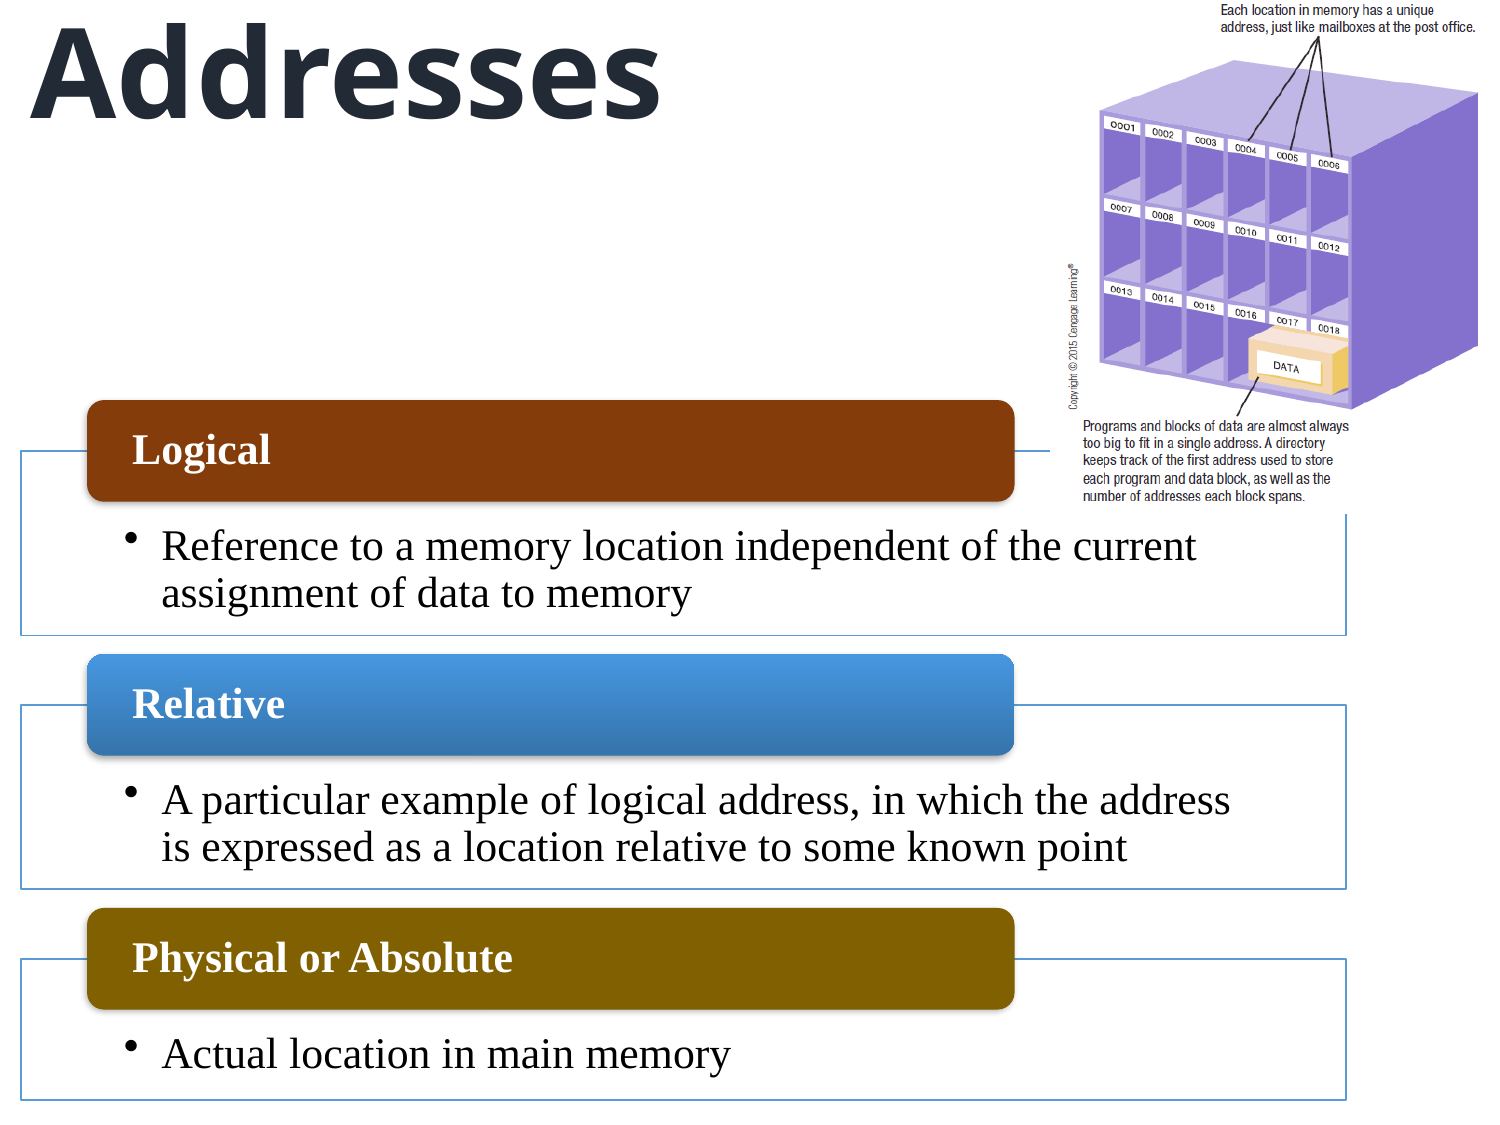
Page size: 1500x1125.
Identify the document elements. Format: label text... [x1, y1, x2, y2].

picture [1049, 0, 1500, 514]
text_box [20, 374, 1347, 1125]
title Addresses [15, 18, 1044, 194]
